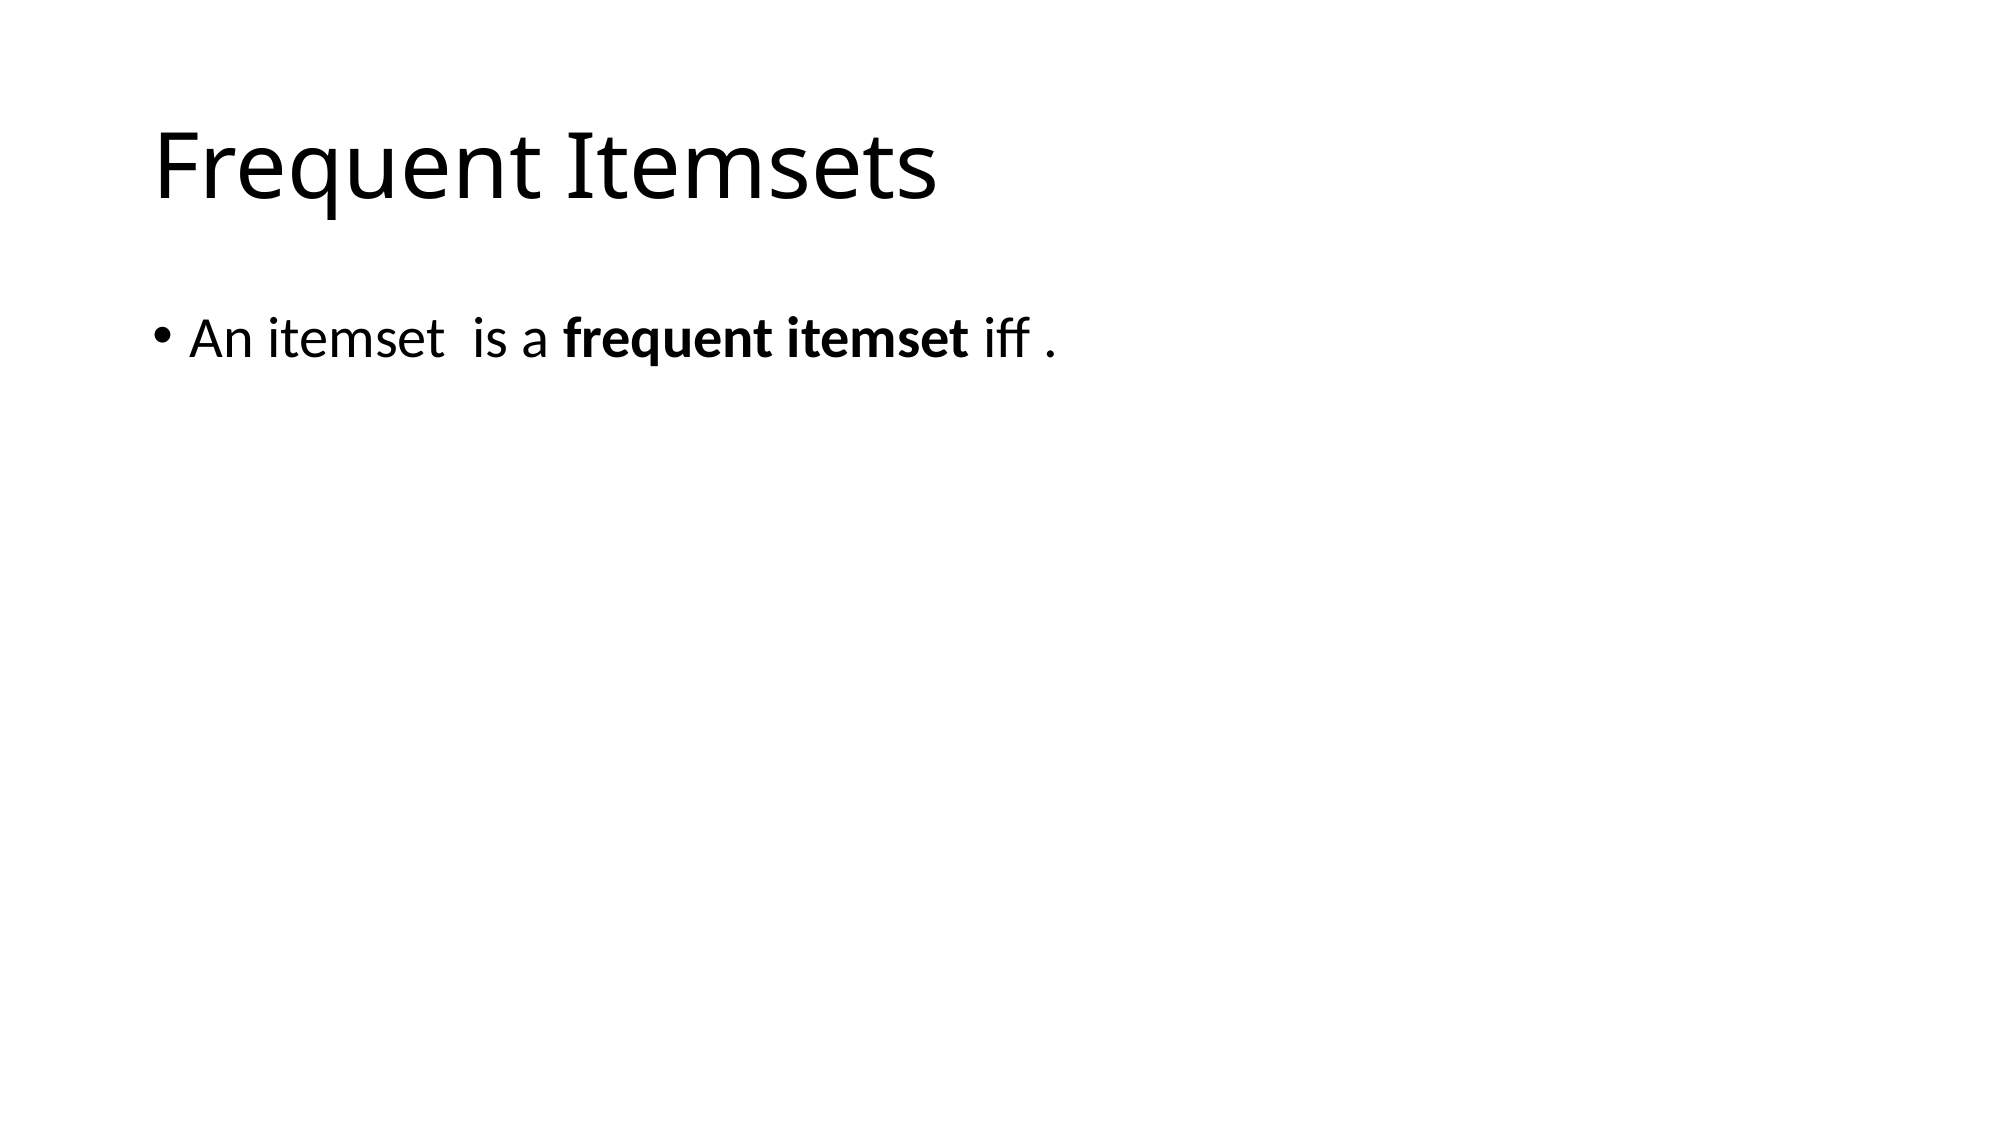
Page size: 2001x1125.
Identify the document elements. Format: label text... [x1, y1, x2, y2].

title Frequent Itemsets [137, 59, 1863, 278]
